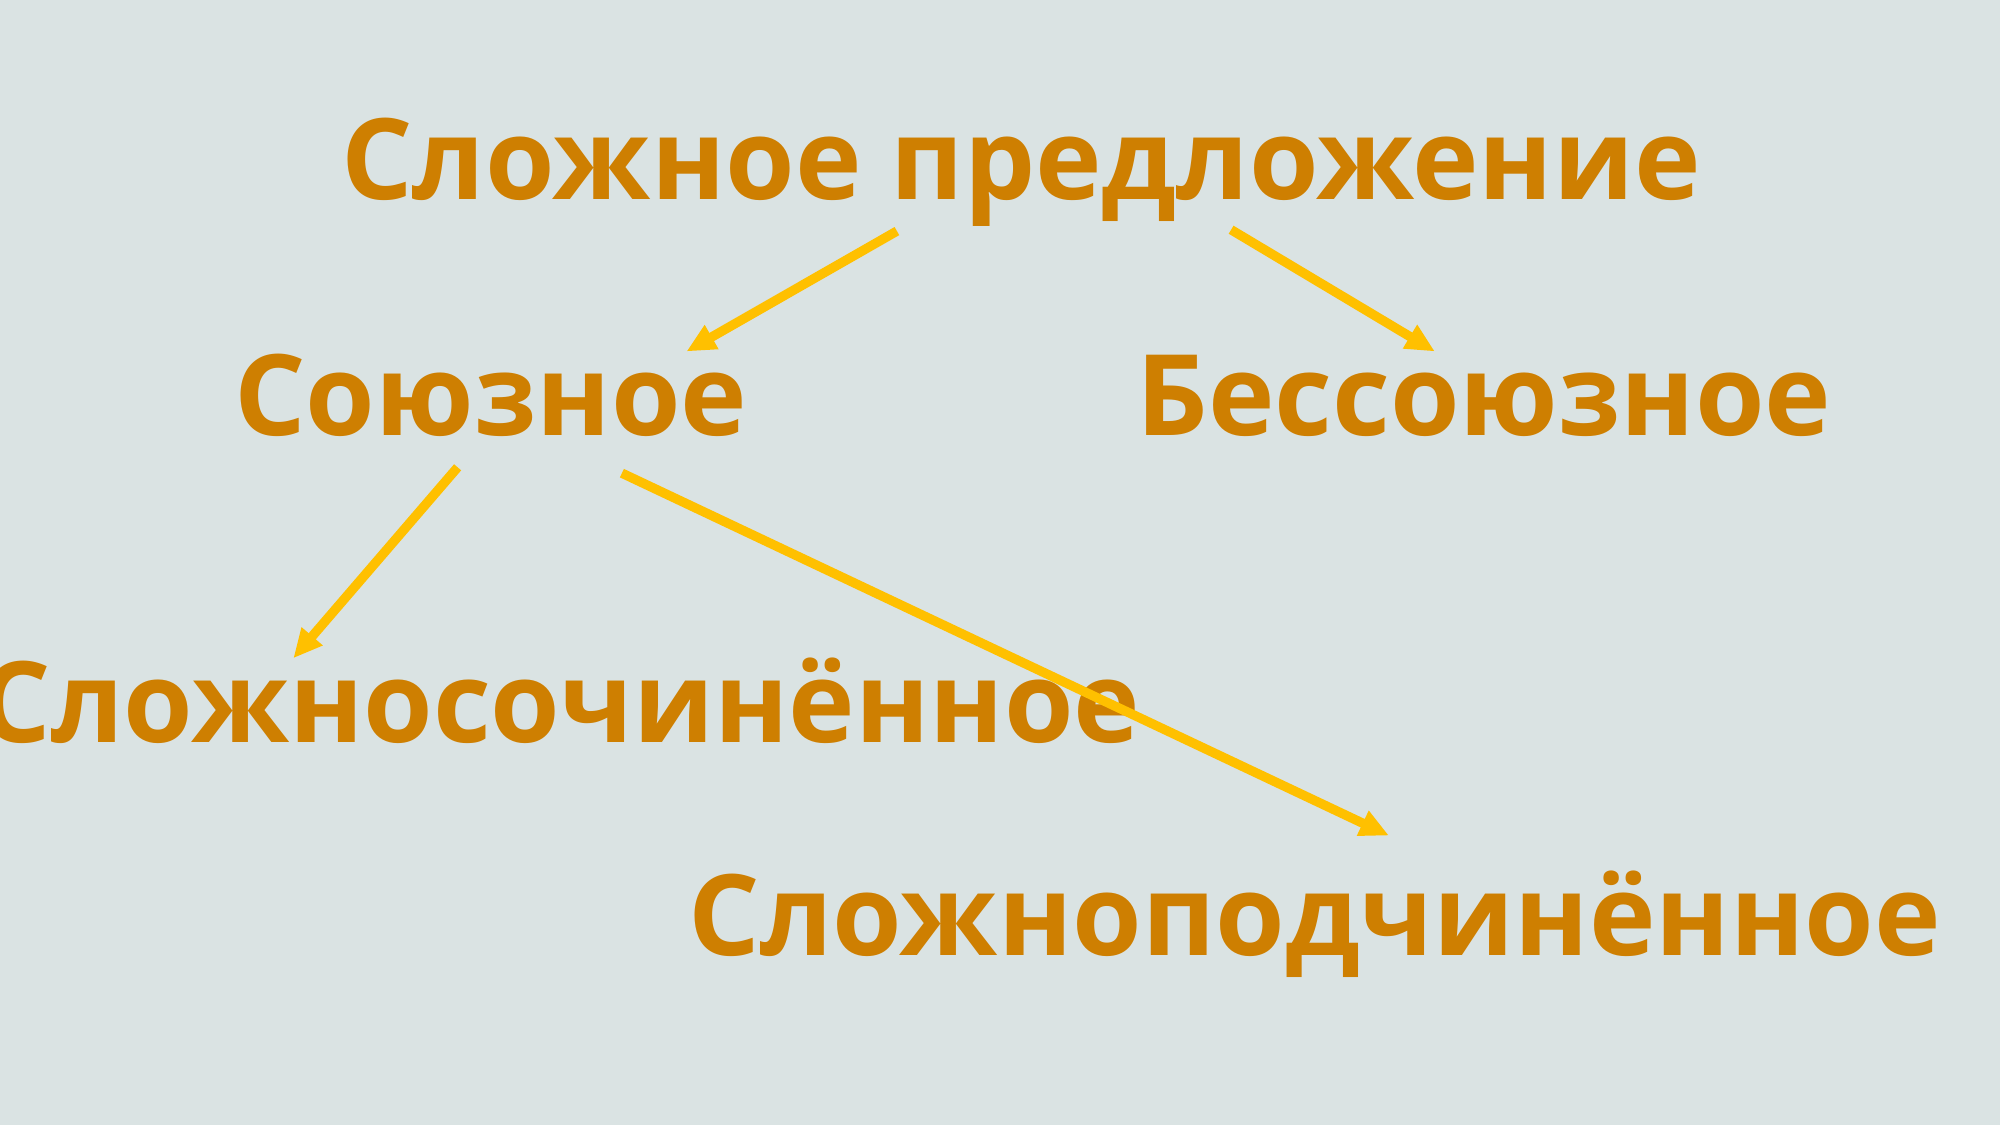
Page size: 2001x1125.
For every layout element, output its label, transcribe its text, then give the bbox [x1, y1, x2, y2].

text_box Союзное [219, 315, 763, 466]
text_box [621, 472, 1389, 836]
text_box Сложноподчинённое [673, 835, 1957, 986]
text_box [1230, 229, 1435, 352]
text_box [293, 466, 458, 658]
text_box Бессоюзное [1121, 315, 1847, 466]
text_box Сложносочинённое [0, 622, 621, 773]
text_box Сложное предложение [326, 79, 1717, 230]
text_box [686, 230, 898, 352]
